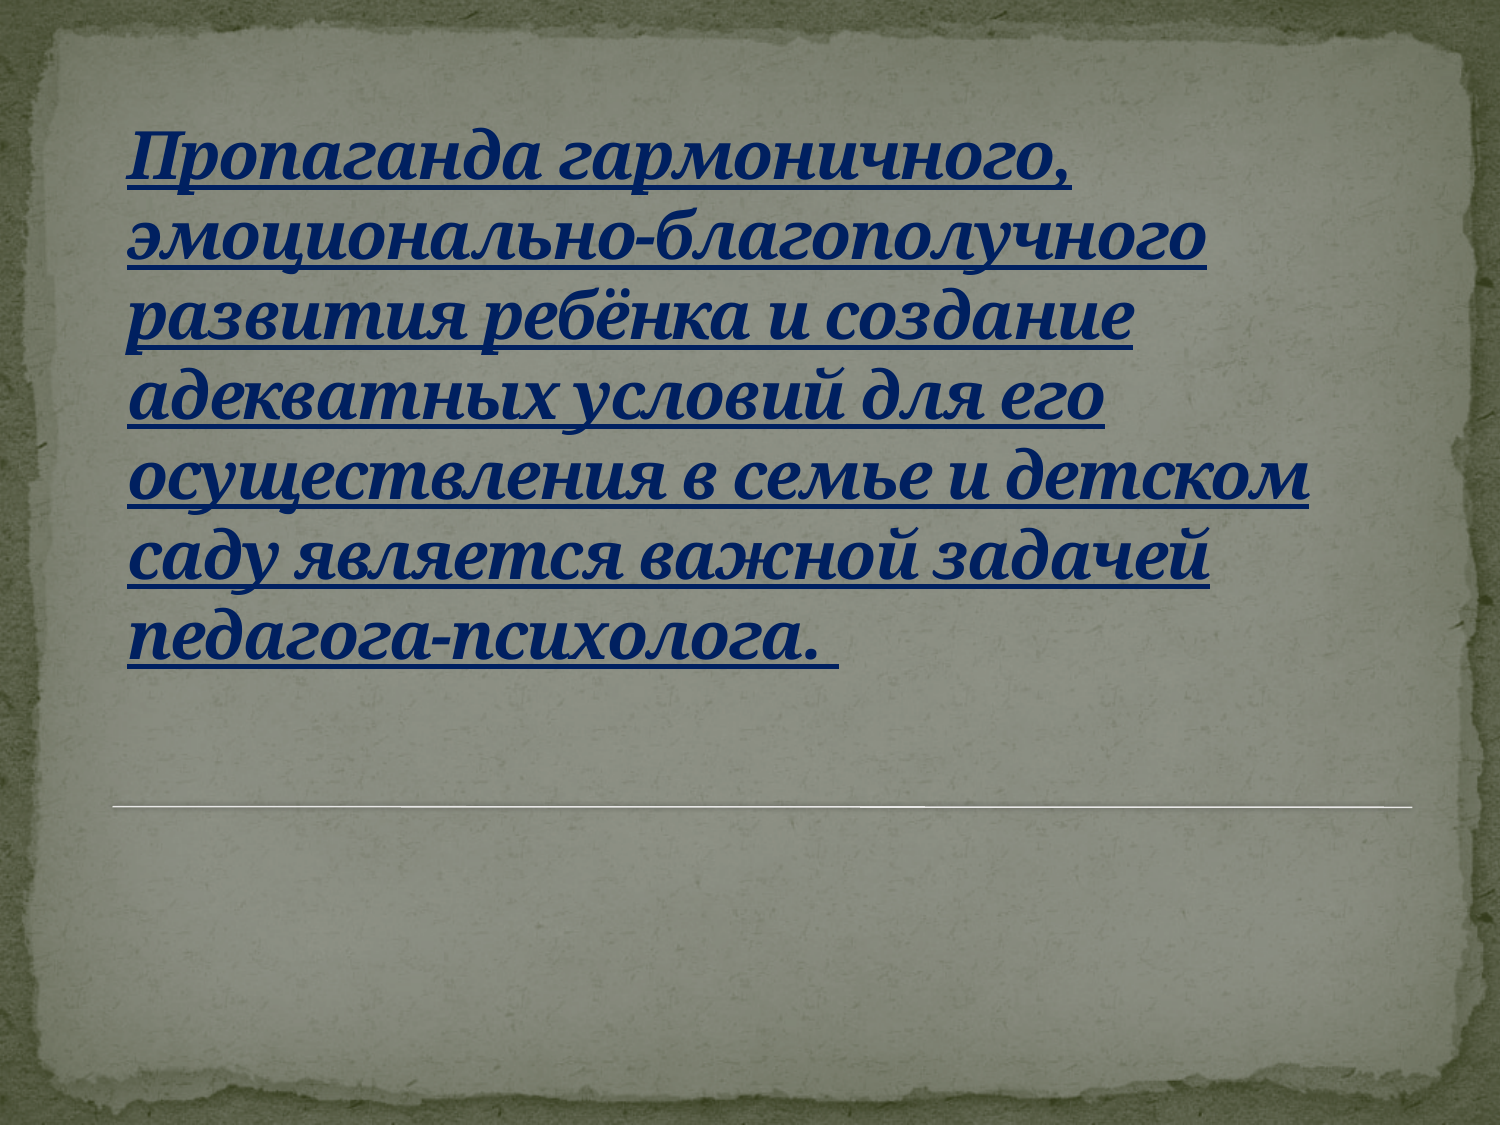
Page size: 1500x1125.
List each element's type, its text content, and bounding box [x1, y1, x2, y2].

title Пропаганда гармоничного, эмоционально-благополучного развития ребёнка и создание адекватных условий для его осуществления в семье и детском саду является важной задачей педагога-психолога. [112, 574, 1413, 800]
